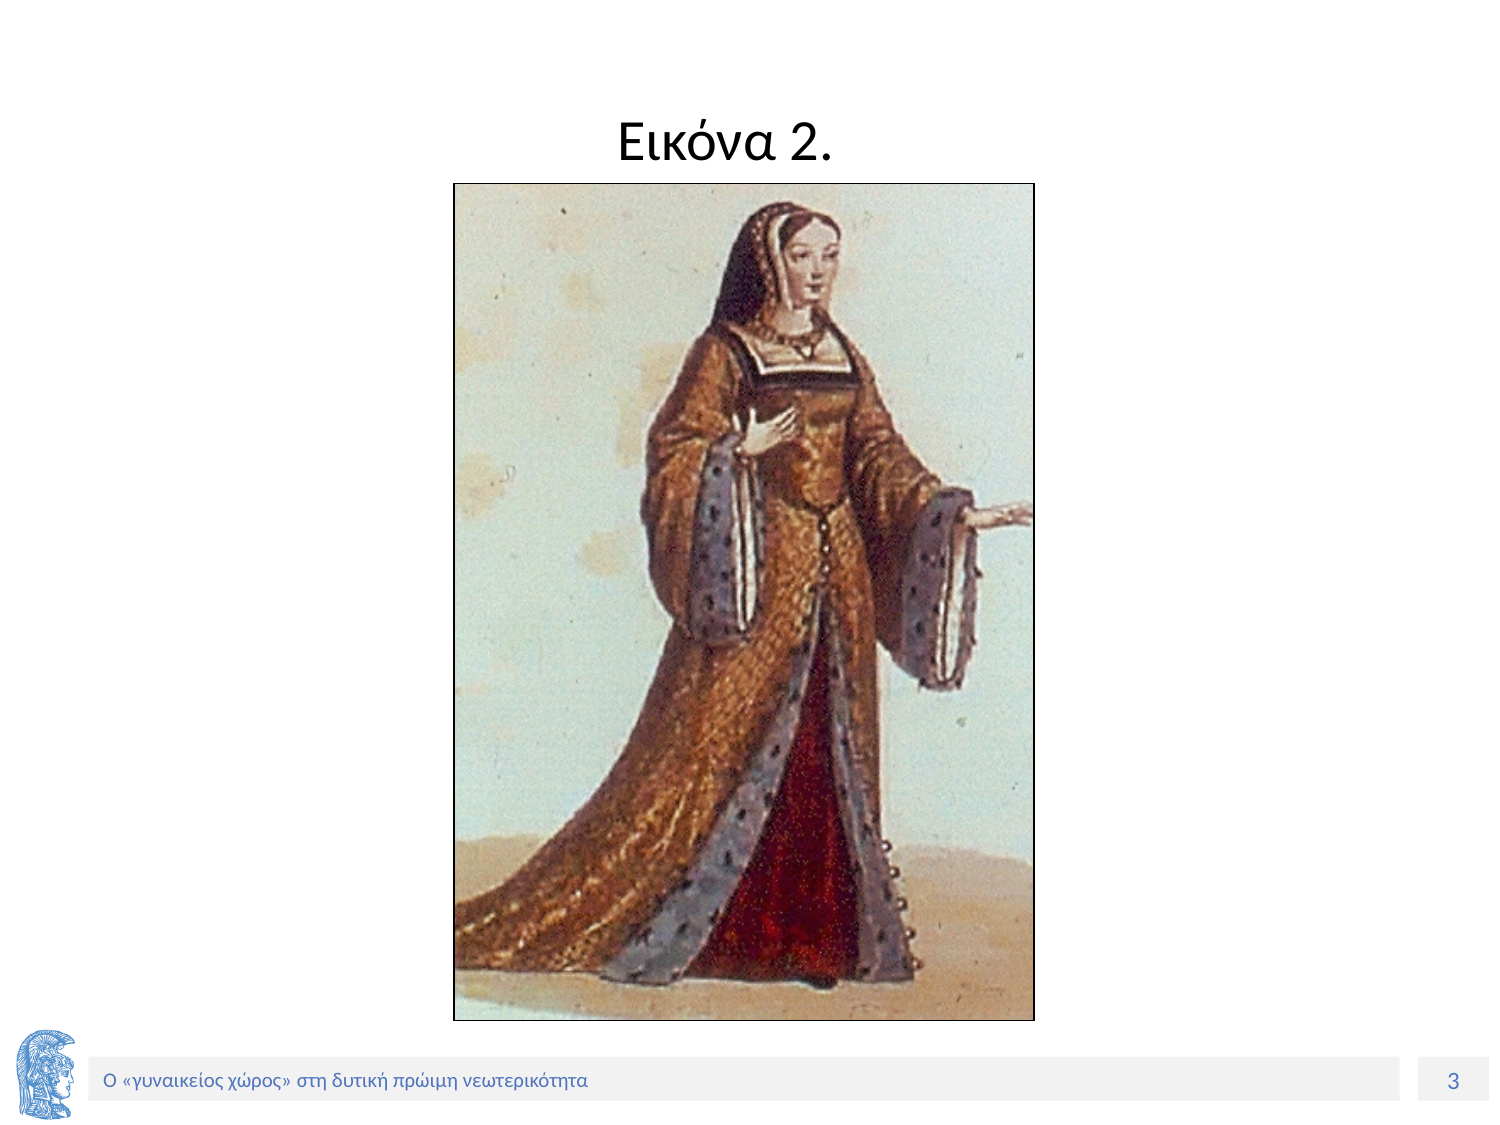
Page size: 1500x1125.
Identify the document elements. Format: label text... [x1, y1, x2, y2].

text_box Εικόνα 2. [602, 94, 886, 182]
picture [9, 1026, 81, 1120]
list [454, 184, 1034, 1020]
